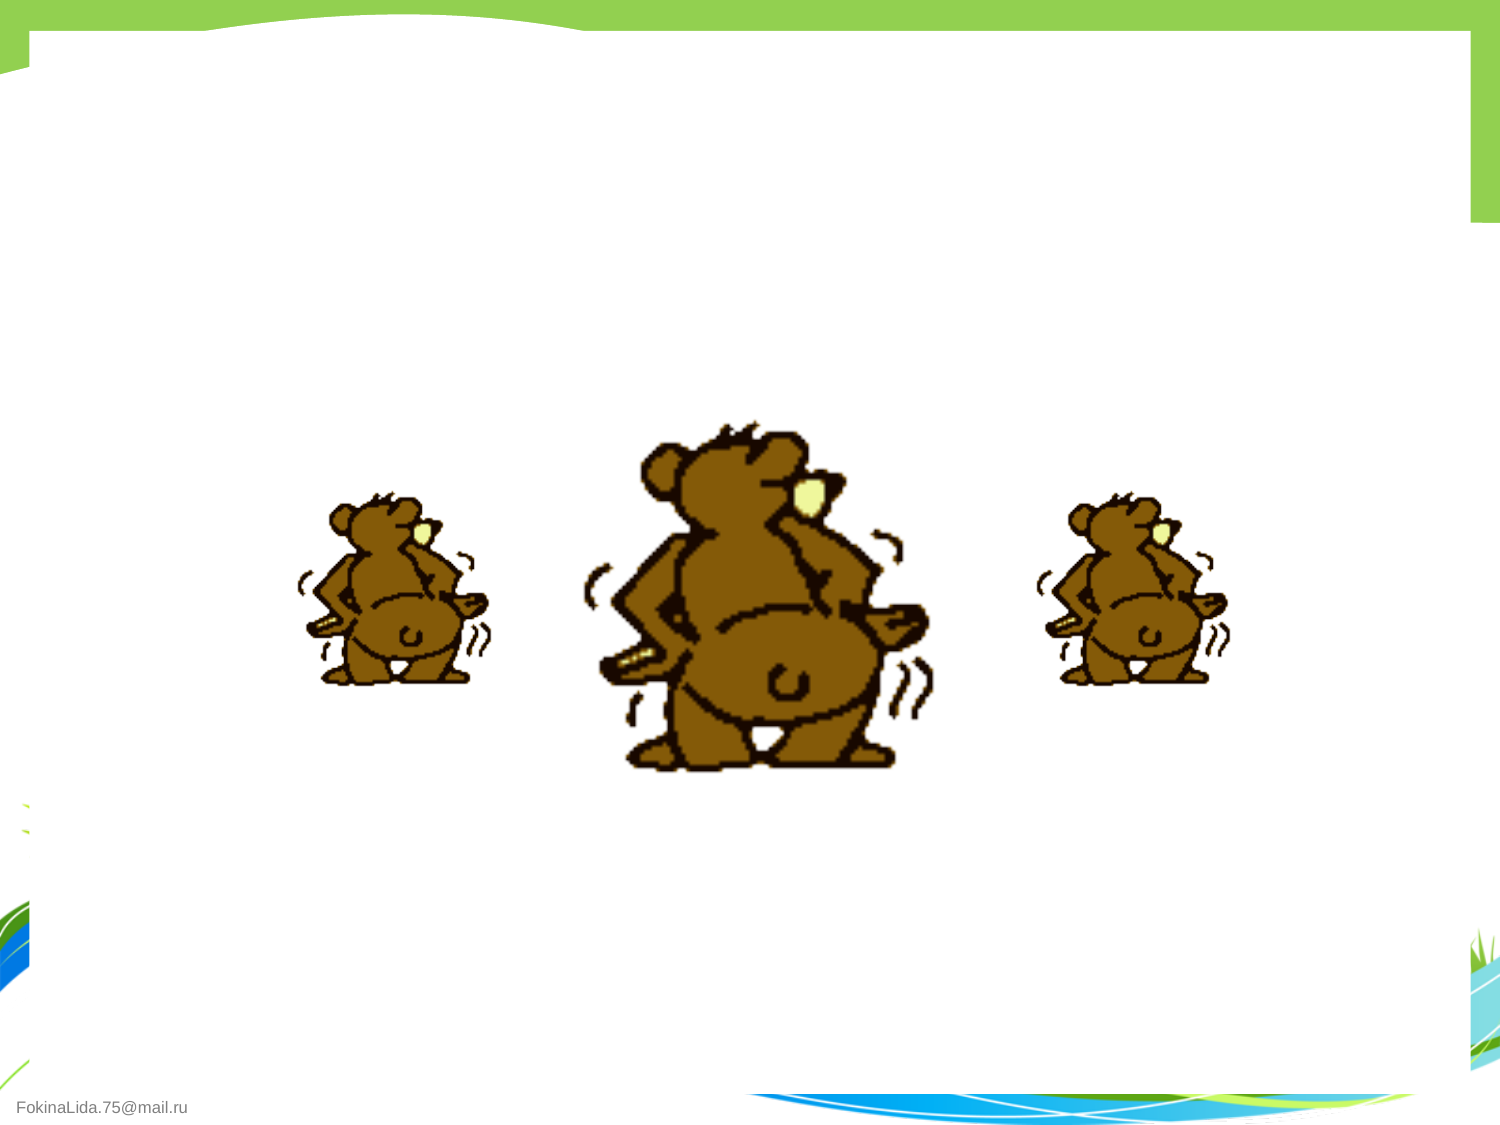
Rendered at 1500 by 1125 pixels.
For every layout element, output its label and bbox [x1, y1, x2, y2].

picture [573, 316, 950, 880]
picture [1030, 433, 1239, 745]
picture [0, 503, 1500, 1125]
picture [292, 433, 501, 745]
